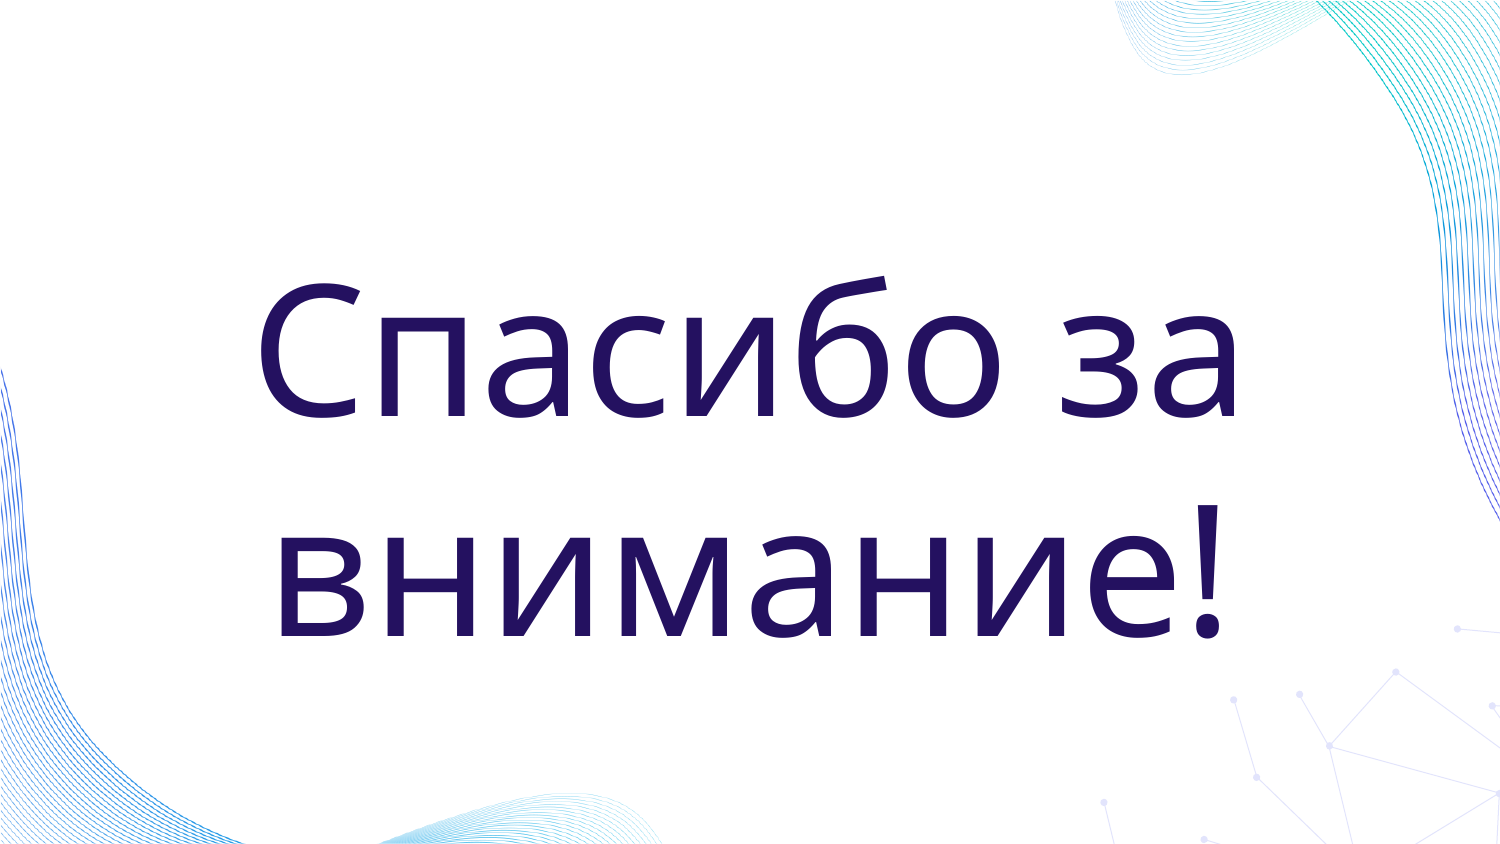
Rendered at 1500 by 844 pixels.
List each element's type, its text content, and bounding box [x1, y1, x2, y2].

picture [0, 580, 693, 844]
picture [1109, 0, 1500, 217]
subtitle Спасибо за внимание! [0, 217, 1500, 580]
